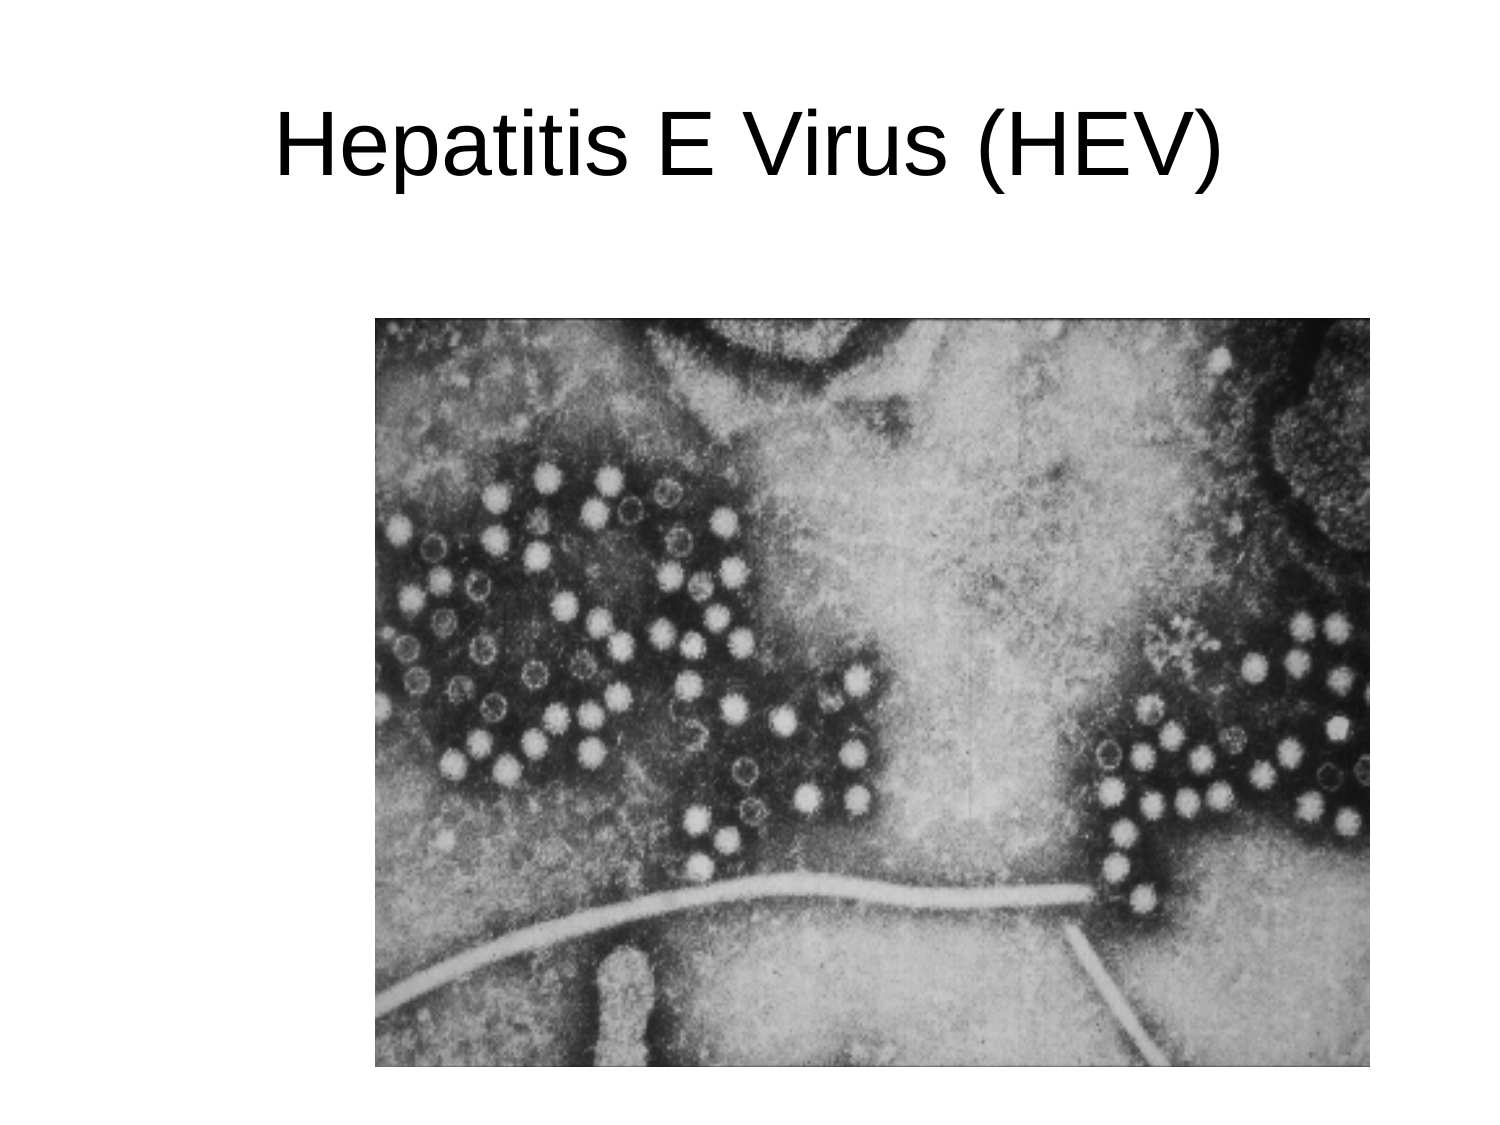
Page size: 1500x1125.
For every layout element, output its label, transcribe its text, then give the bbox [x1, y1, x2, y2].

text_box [374, 316, 1372, 1067]
title Hepatitis E Virus (HEV) [74, 44, 1426, 233]
